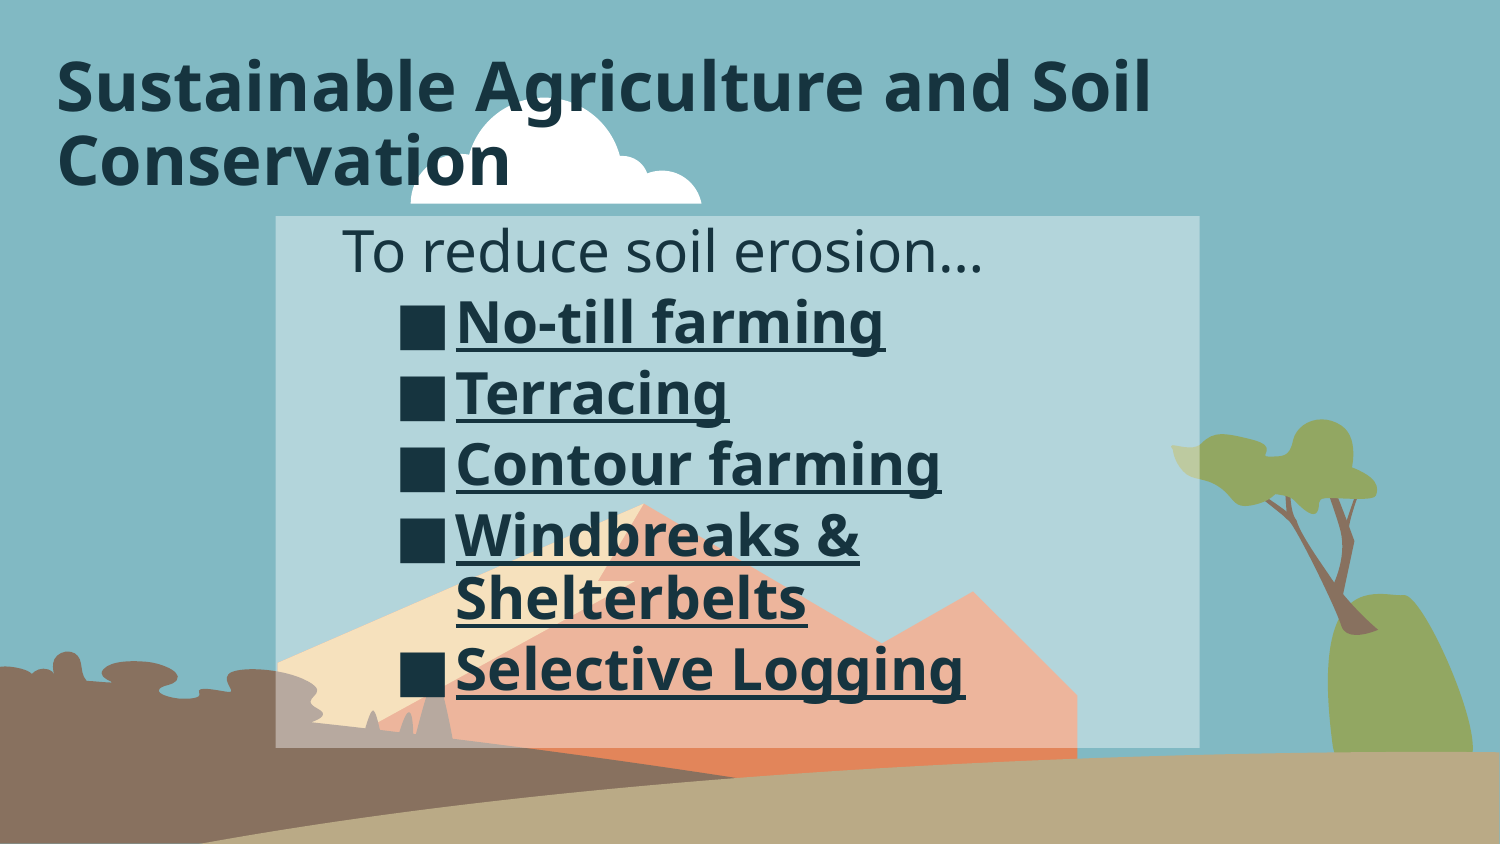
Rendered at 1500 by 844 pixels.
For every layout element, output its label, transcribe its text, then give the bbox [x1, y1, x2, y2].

list To reduce soil erosion… No-till farming Terracing Contour farming Windbreaks & Shelterbelts Selective Logging [275, 216, 1200, 748]
title Sustainable Agriculture and Soil Conservation [45, 44, 1456, 208]
